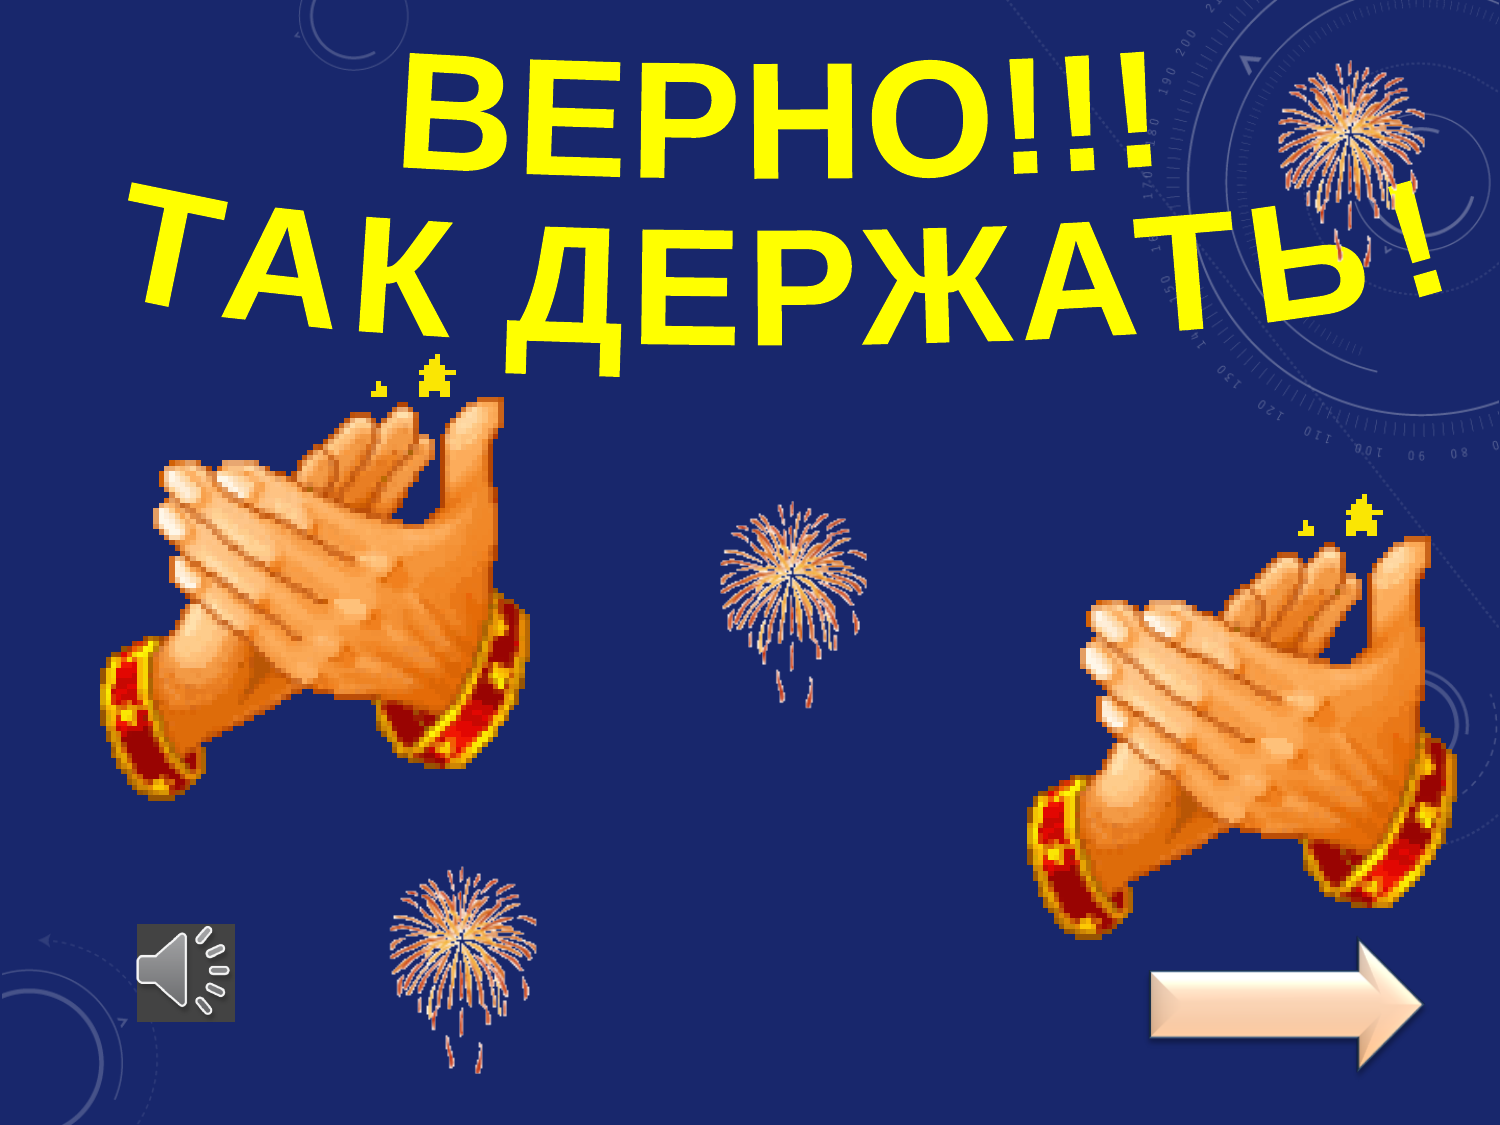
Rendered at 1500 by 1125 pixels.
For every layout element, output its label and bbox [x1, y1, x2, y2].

picture [828, 64, 851, 85]
list [418, 85, 1169, 1125]
picture [2, 0, 1500, 1125]
